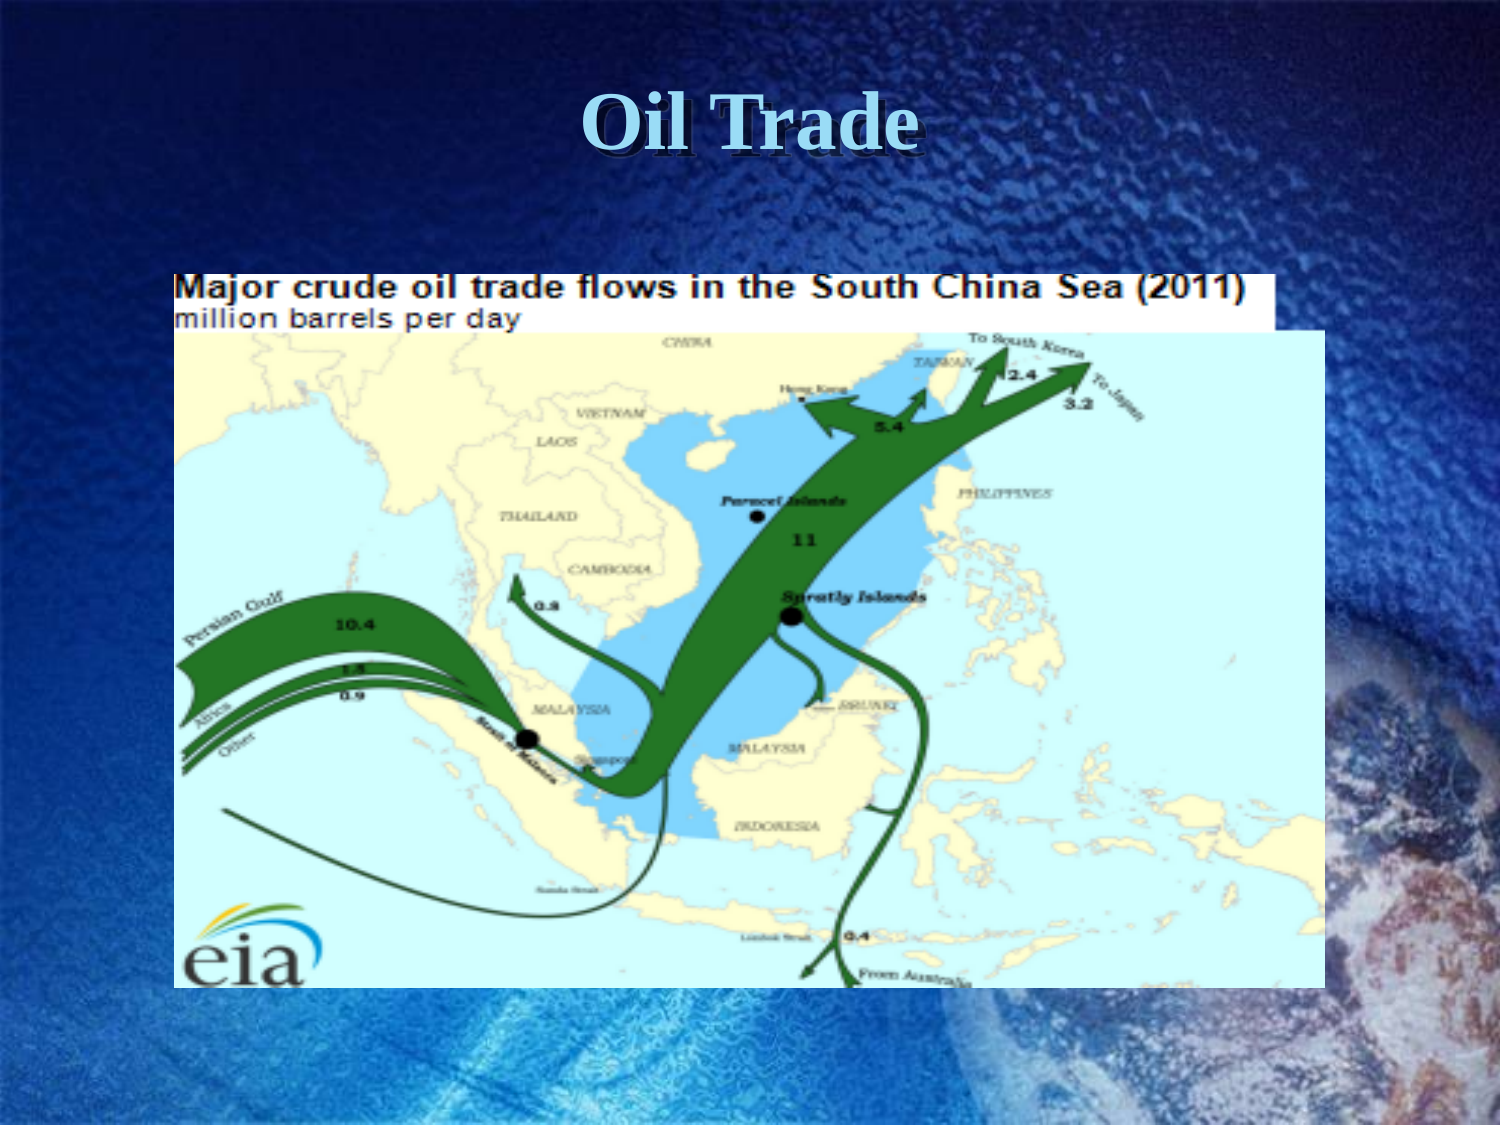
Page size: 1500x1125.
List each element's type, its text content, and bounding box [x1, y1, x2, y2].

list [174, 274, 1326, 988]
title Oil Trade [74, 44, 1426, 188]
picture [0, 0, 1500, 1125]
